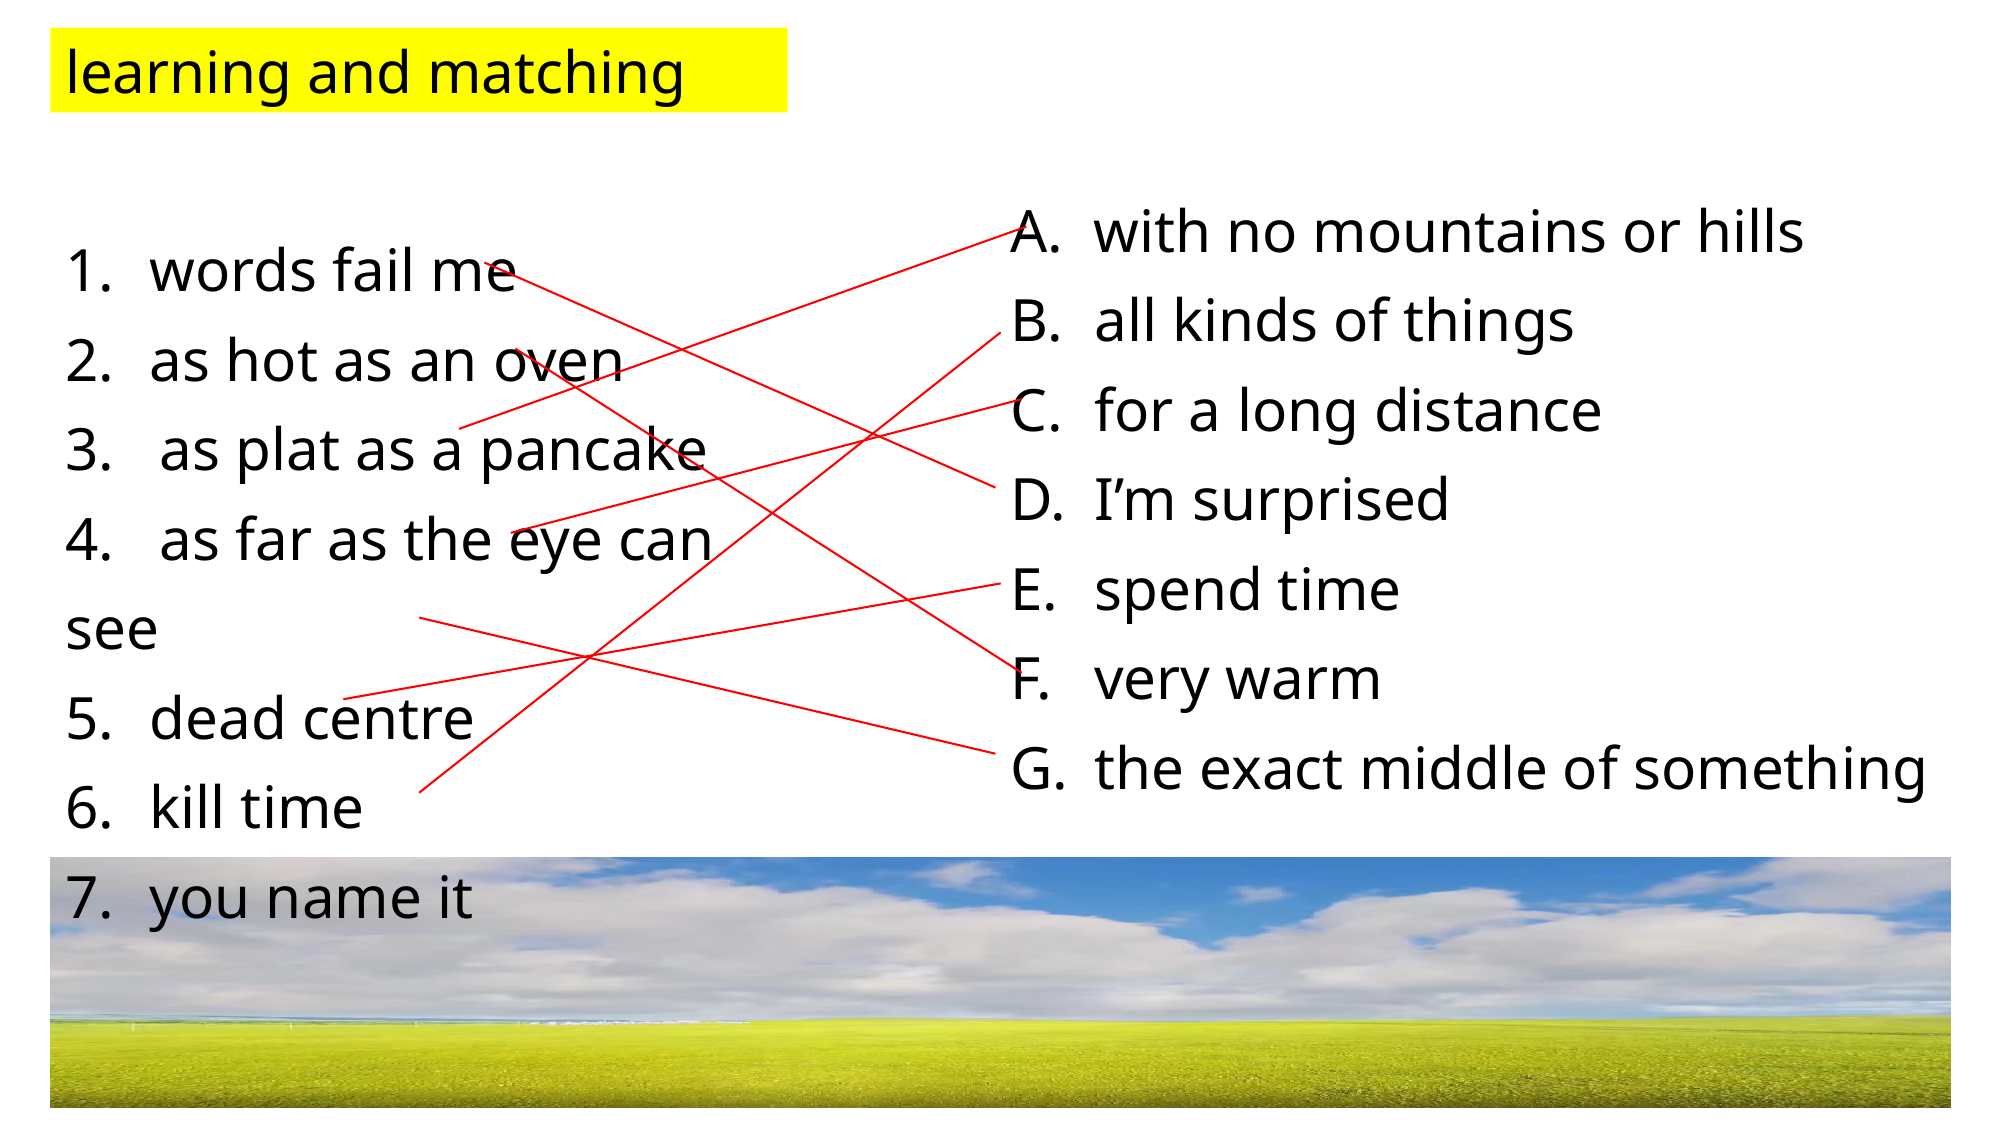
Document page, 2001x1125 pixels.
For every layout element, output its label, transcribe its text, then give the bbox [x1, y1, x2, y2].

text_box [1001, 399, 1022, 533]
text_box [419, 332, 1001, 793]
picture [50, 856, 1951, 1108]
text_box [343, 583, 419, 700]
text_box A. with no mountains or hills all kinds of things for a long distance I’m surprised spend time very warm the exact middle of something [995, 166, 2000, 809]
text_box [1001, 533, 1022, 673]
text_box words fail me as hot as an oven 3. as plat as a pancake 4. as far as the eye can see dead centre kill time you name it [50, 206, 788, 856]
text_box learning and matching [50, 27, 788, 113]
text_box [458, 226, 1027, 429]
